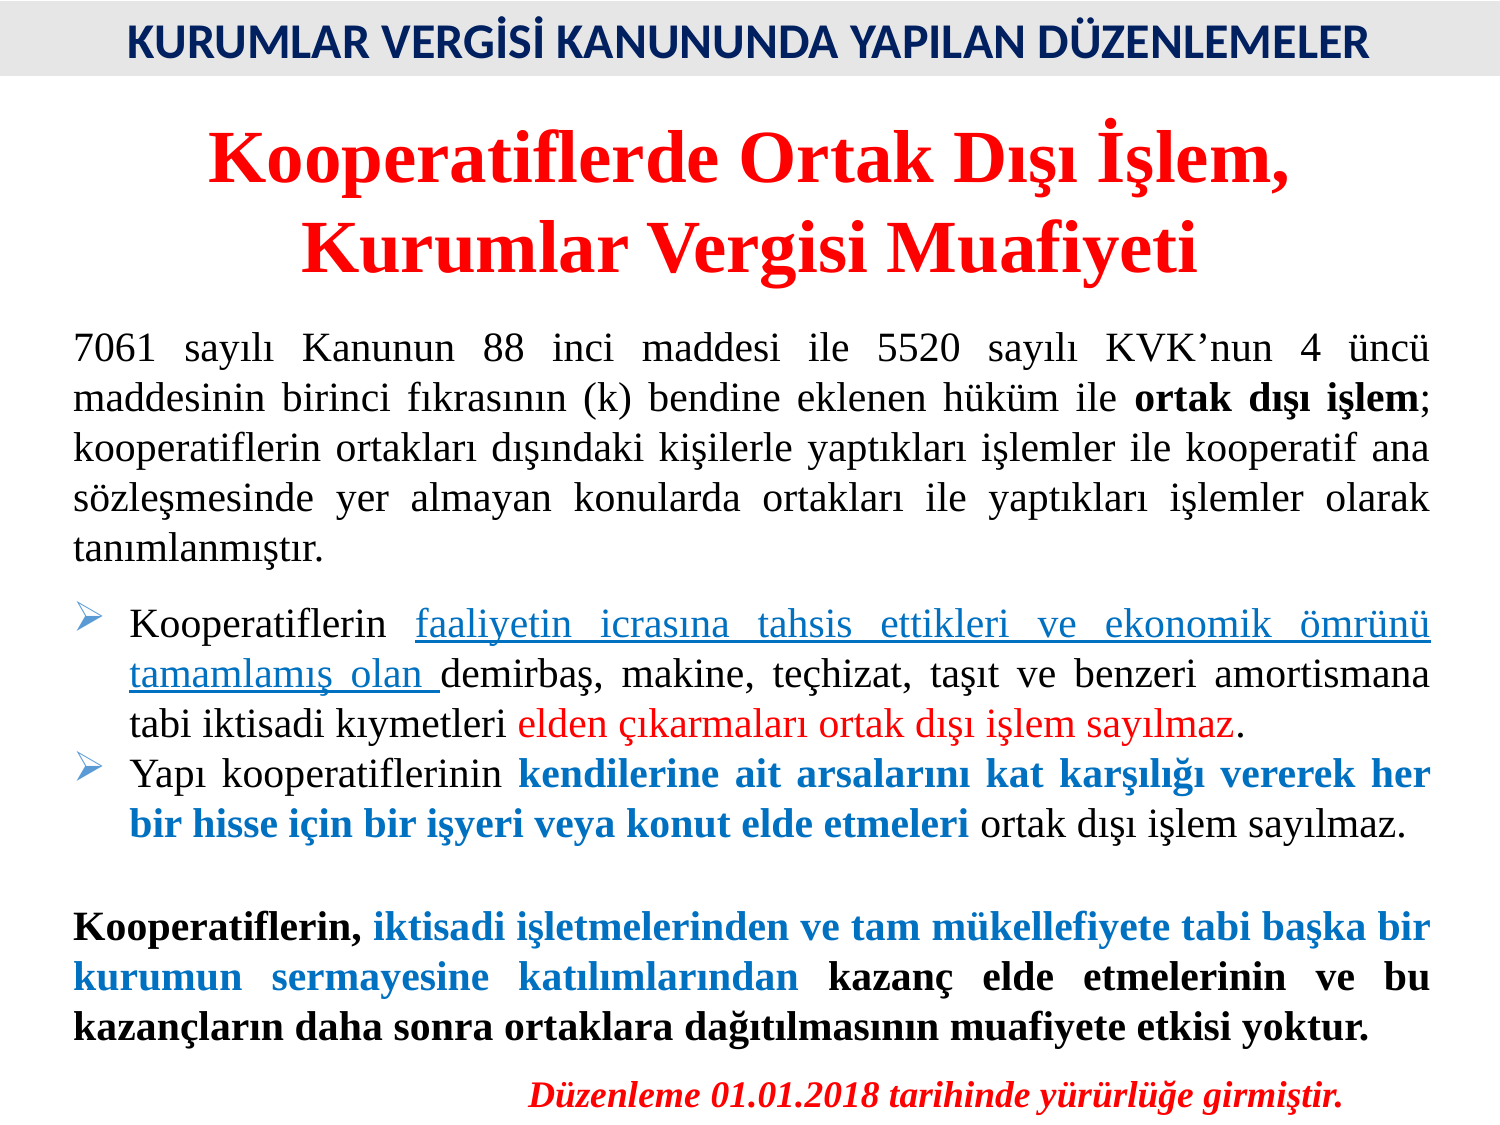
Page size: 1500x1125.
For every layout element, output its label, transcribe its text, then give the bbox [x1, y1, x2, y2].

text_box 7061 sayılı Kanunun 88 inci maddesi ile 5520 sayılı KVK’nun 4 üncü maddesinin birinci fıkrasının (k) bendine eklenen hüküm ile ortak dışı işlem; kooperatiflerin ortakları dışındaki kişilerle yaptıkları işlemler ile kooperatif ana sözleşmesinde yer almayan konularda ortakları ile yaptıkları işlemler olarak tanımlanmıştır. Kooperatiflerin faaliyetin icrasına tahsis ettikleri ve ekonomik ömrünü tamamlamış olan demirbaş, makine, teçhizat, taşıt ve benzeri amortismana tabi iktisadi kıymetleri elden çıkarmaları ortak dışı işlem sayılmaz. Yapı kooperatiflerinin kendilerine ait arsalarını kat karşılığı vererek her bir hisse için bir işyeri veya konut elde etmeleri ortak dışı işlem sayılmaz. Kooperatiflerin, iktisadi işletmelerinden ve tam mükellefiyete tabi başka bir kurumun sermayesine katılımlarından kazanç elde etmelerinin ve bu kazançların daha sonra ortaklara dağıtılmasının muafiyete etkisi yoktur. [58, 312, 1446, 1083]
text_box Düzenleme 01.01.2018 tarihinde yürürlüğe girmiştir. [74, 1062, 1360, 1123]
text_box KURUMLAR VERGİSİ KANUNUNDA YAPILAN DÜZENLEMELER [0, 1, 1500, 76]
text_box Kooperatiflerde Ortak Dışı İşlem, Kurumlar Vergisi Muafiyeti [50, 99, 1450, 200]
